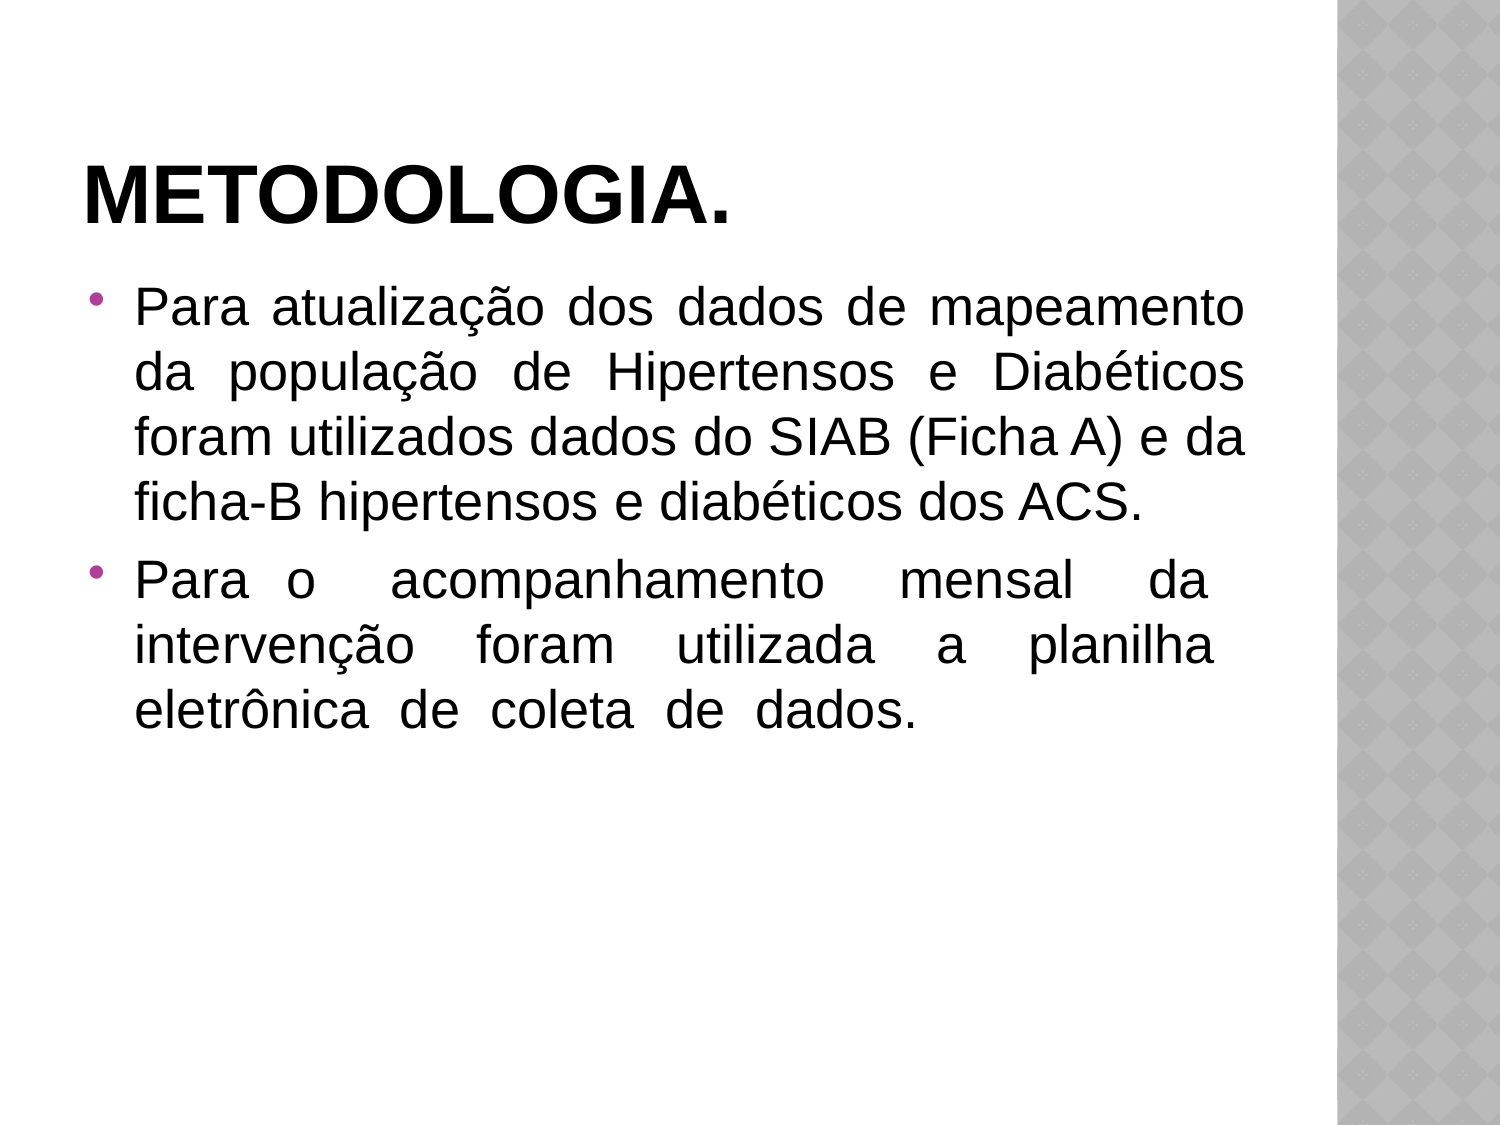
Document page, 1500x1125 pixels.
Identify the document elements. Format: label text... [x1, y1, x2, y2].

list Para atualização dos dados de mapeamento da população de Hipertensos e Diabéticos foram utilizados dados do SIAB (Ficha A) e da ficha-B hipertensos e diabéticos dos ACS. Para o acompanhamento mensal da intervenção foram utilizada a planilha eletrônica de coleta de dados. [75, 264, 1263, 1059]
title Metodologia. [75, 52, 1263, 240]
